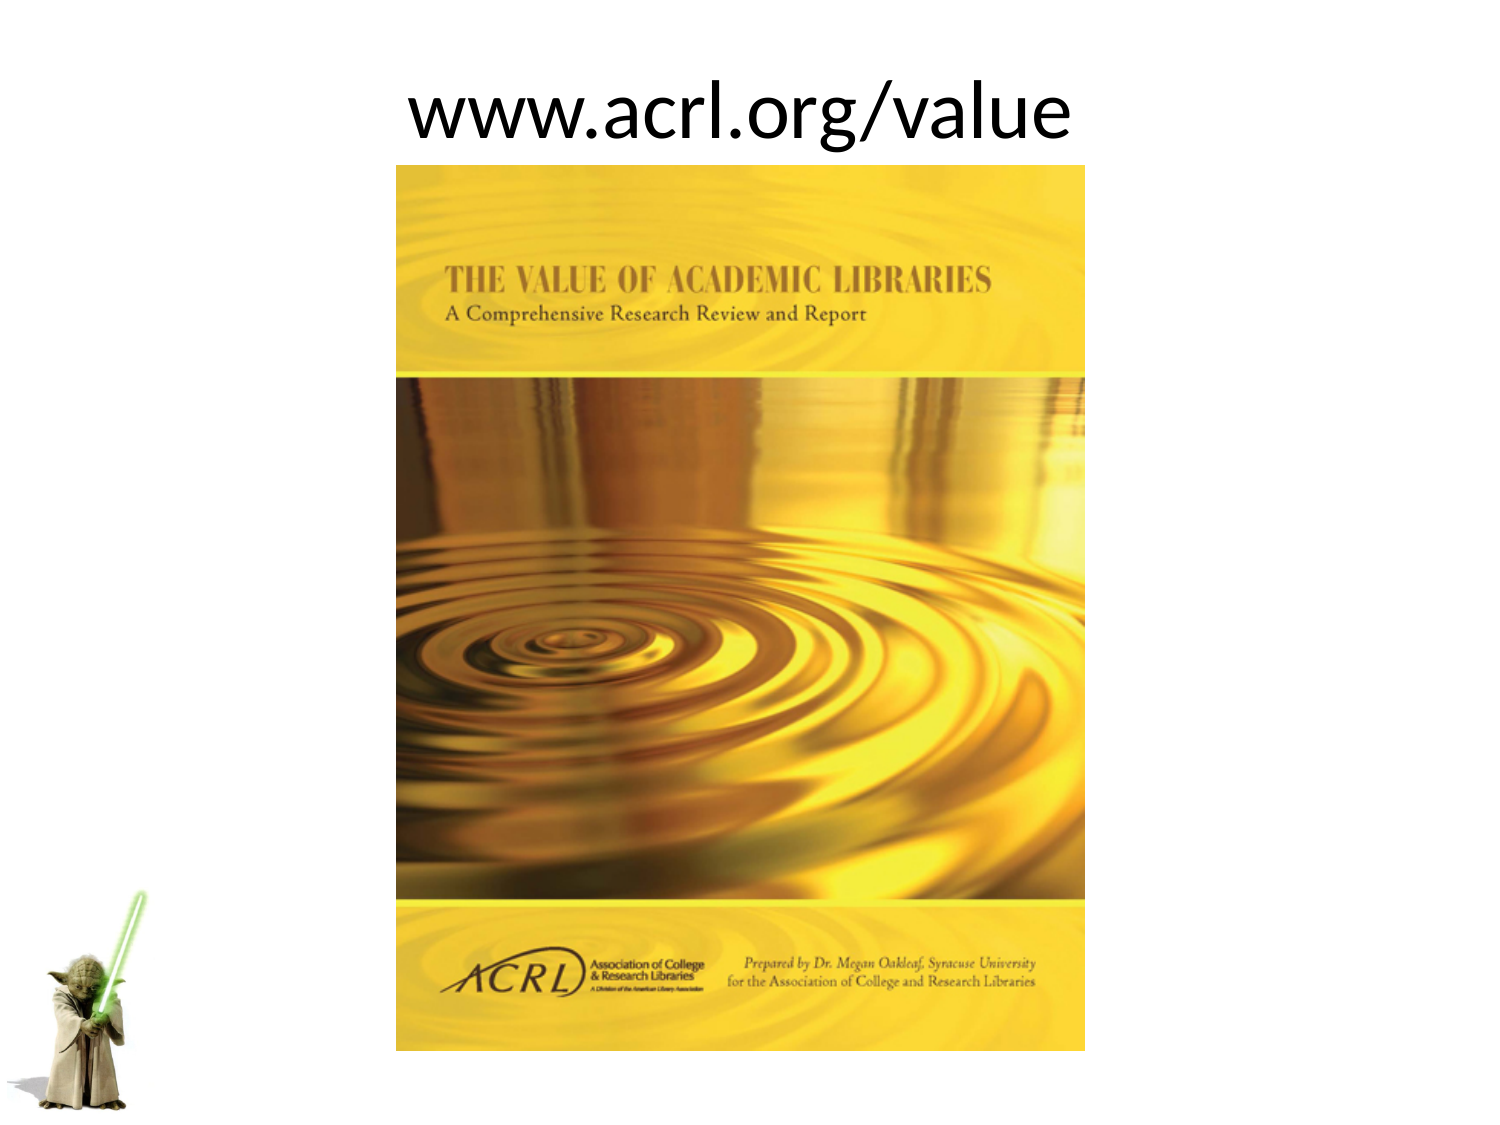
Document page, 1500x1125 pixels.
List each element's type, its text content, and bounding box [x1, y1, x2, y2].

picture [0, 887, 155, 1116]
picture [396, 165, 1085, 1051]
text_box www.acrl.org/value [312, 48, 1169, 163]
